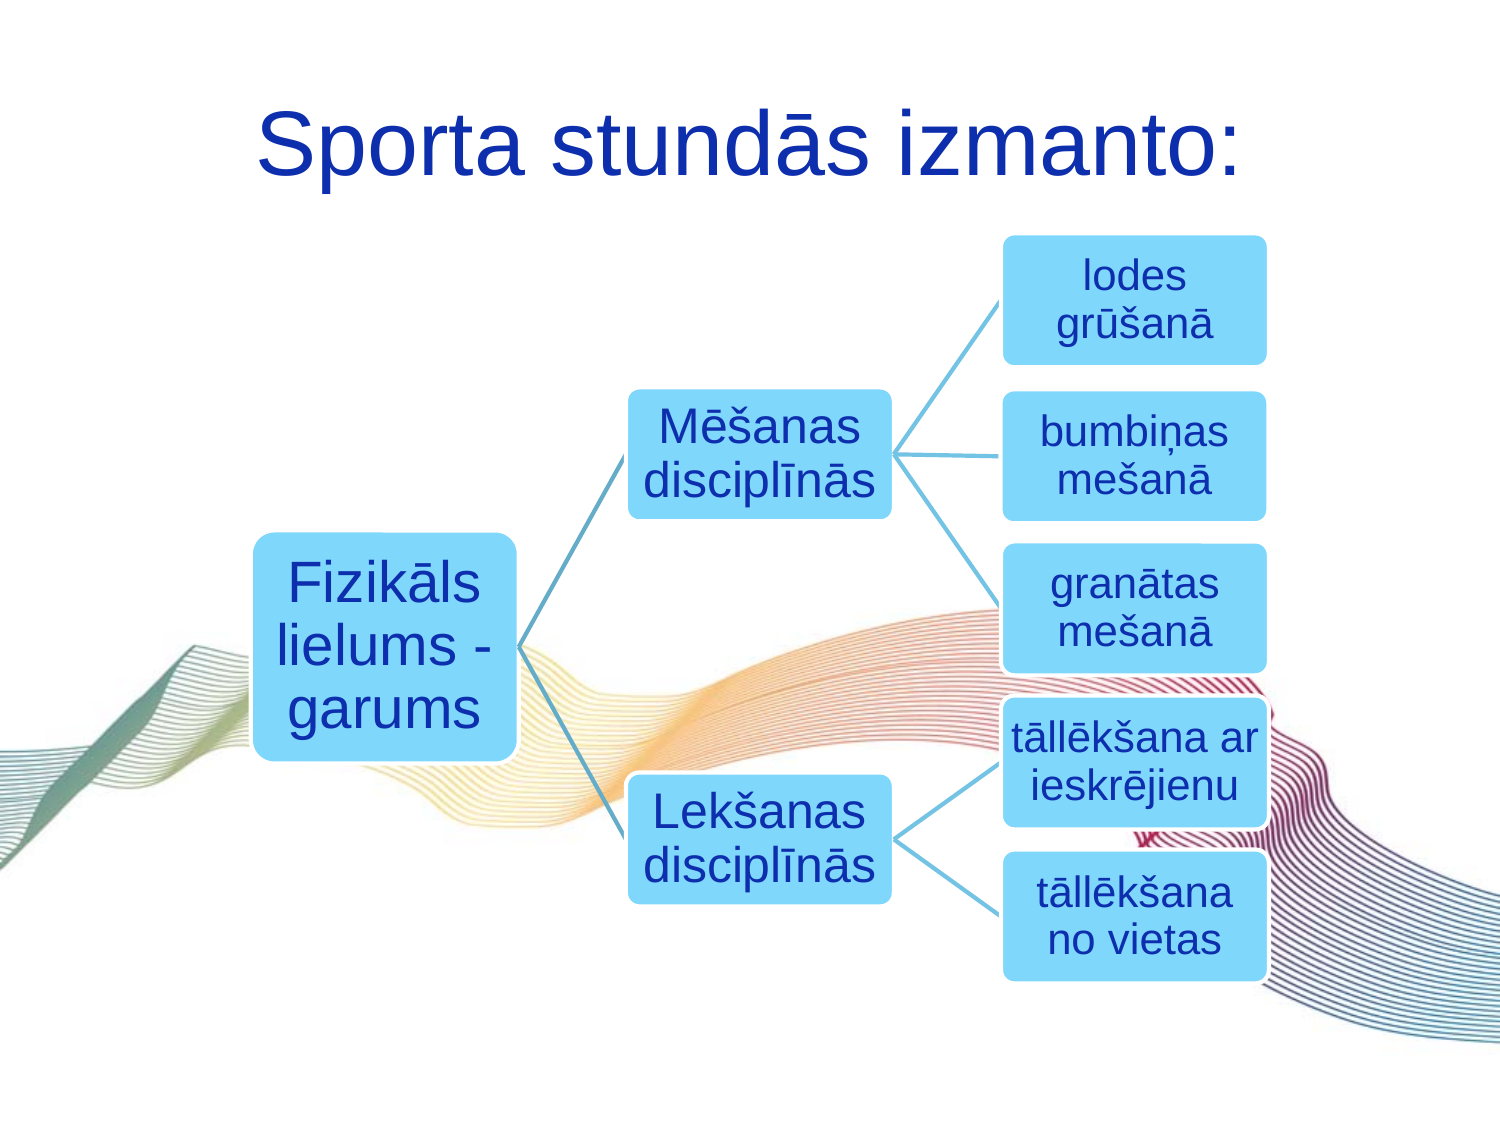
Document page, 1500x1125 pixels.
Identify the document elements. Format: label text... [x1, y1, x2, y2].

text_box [249, 228, 1270, 988]
picture [0, 0, 1500, 1125]
title Sporta stundās izmanto: [74, 44, 1426, 233]
